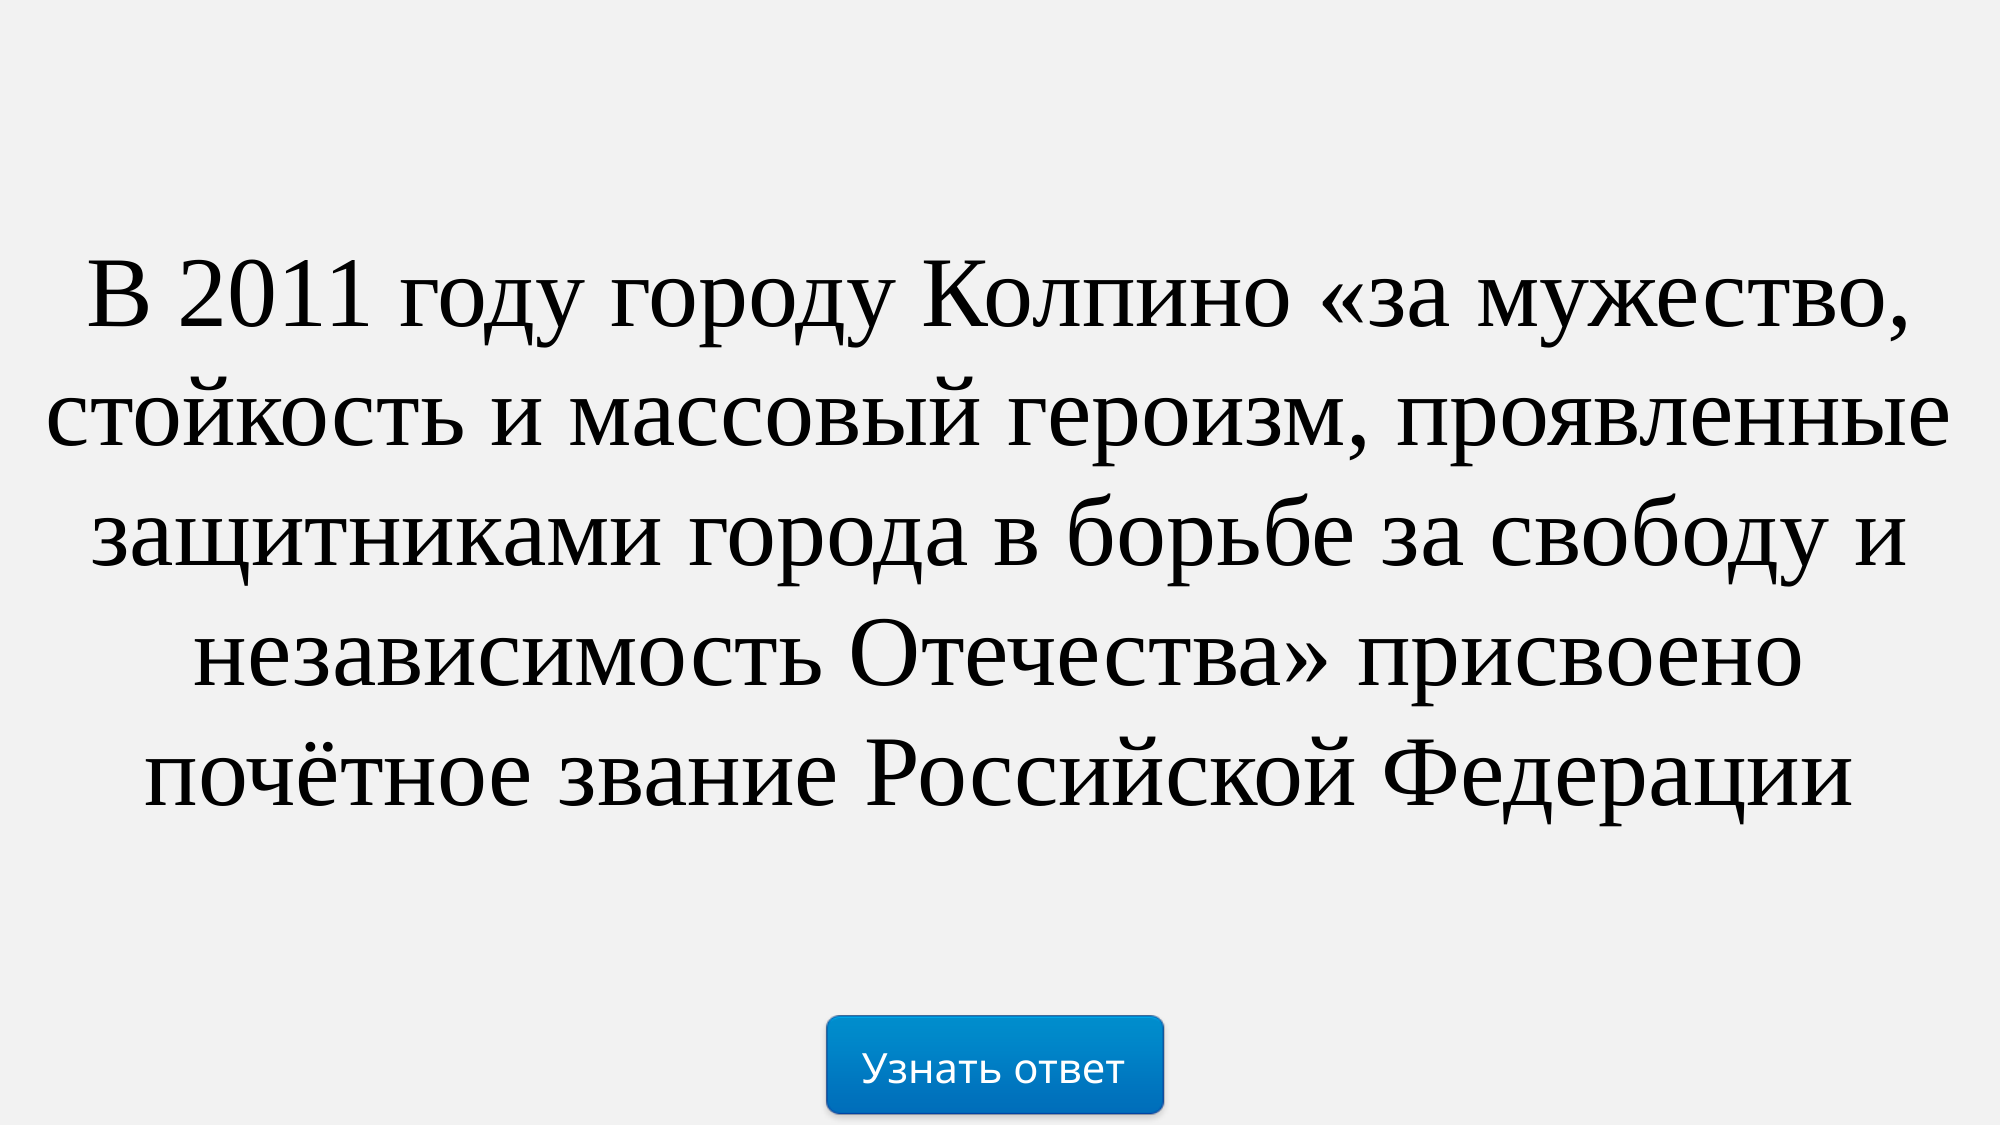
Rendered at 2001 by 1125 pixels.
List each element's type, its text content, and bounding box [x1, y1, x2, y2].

picture [791, 1001, 1178, 1125]
text_box В 2011 году городу Колпино «за мужество, стойкость и массовый героизм, проявленные защитниками города в борьбе за свободу и независимость Отечества» присвоено почётное звание Российской Федерации [25, 218, 1975, 834]
